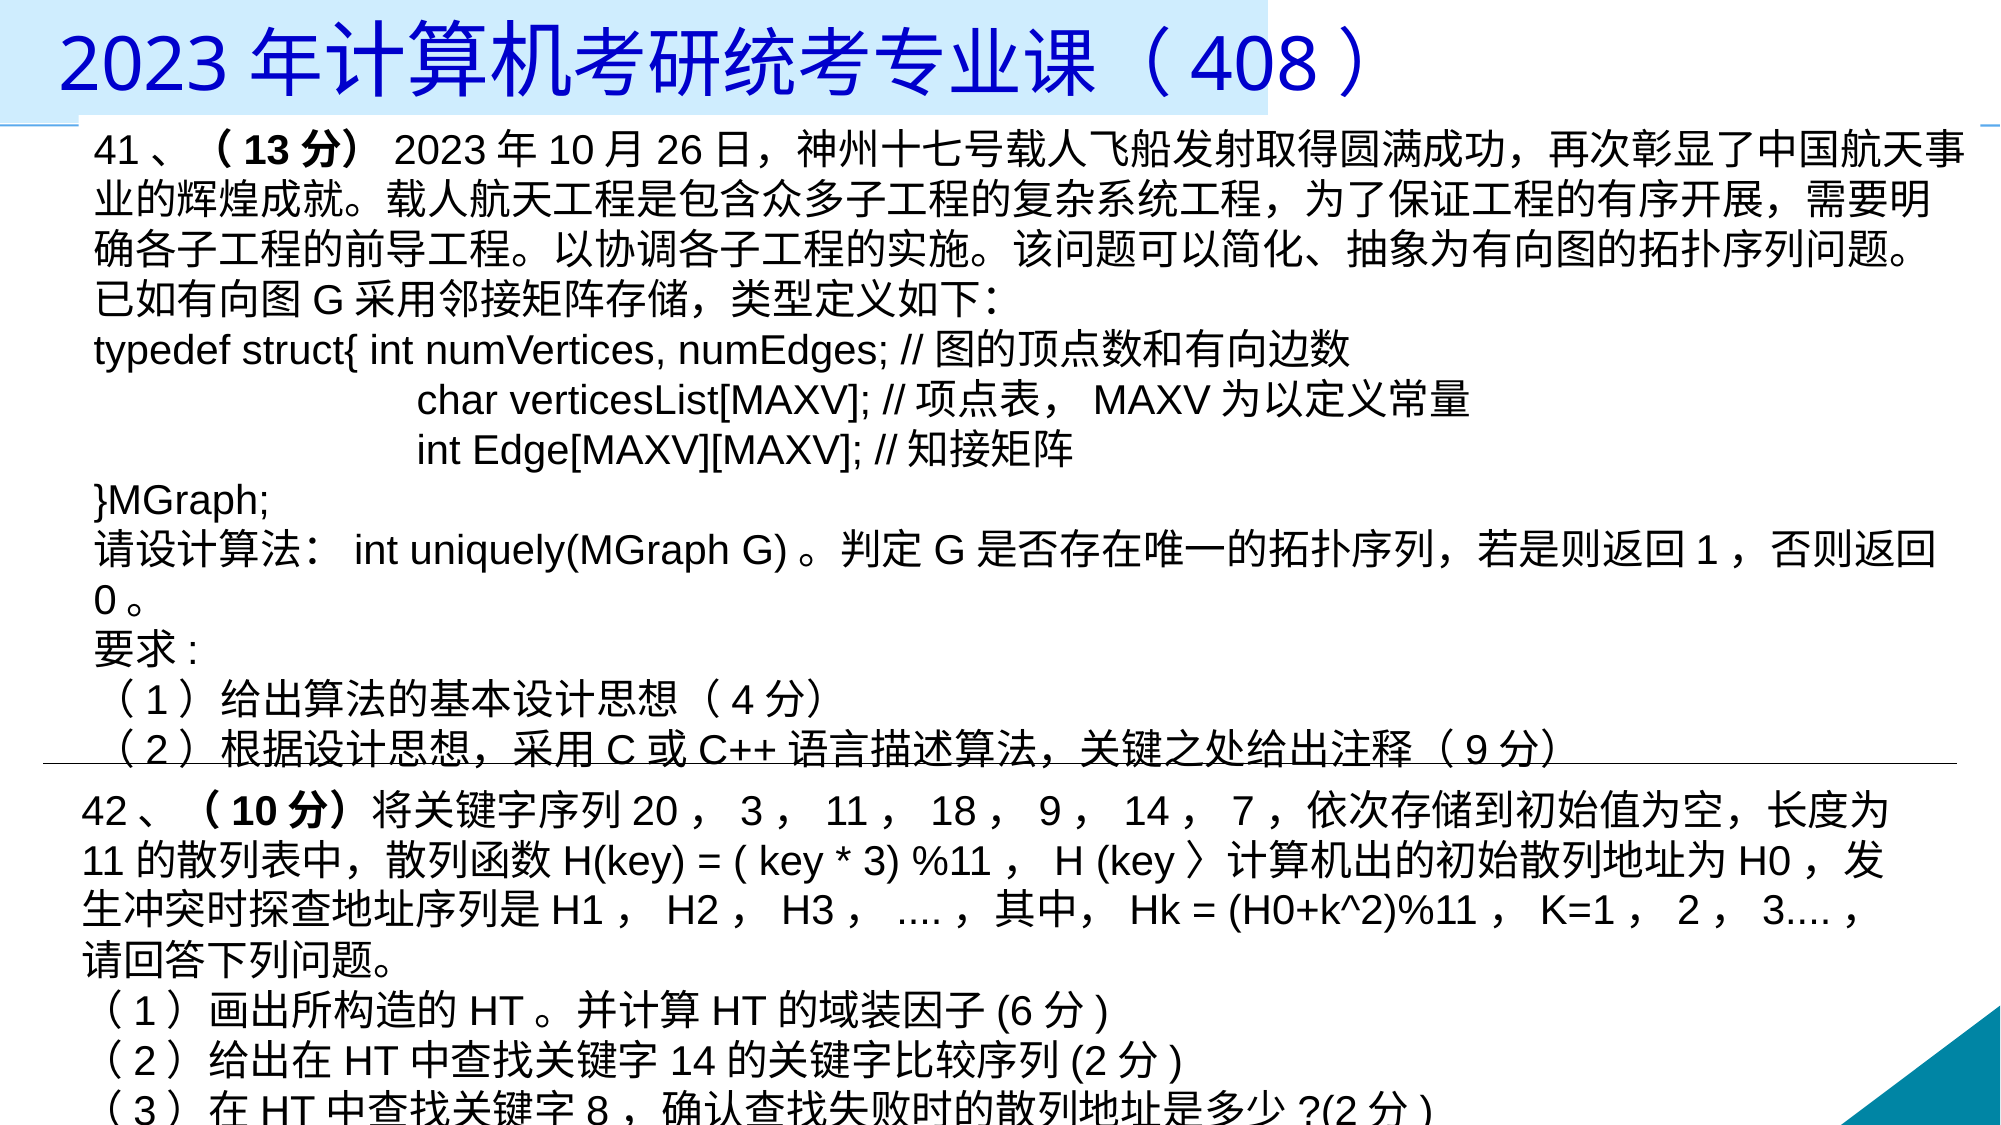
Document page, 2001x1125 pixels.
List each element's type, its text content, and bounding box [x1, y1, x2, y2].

title 2023年计算机考研统考专业课（408） [43, 7, 1769, 121]
text_box 42、（10分）将关键字序列20，3，11，18，9，14，7，依次存储到初始值为空，长度为11的散列表中，散列函数H(key) = ( key * 3) %11，H (key〉计算机出的初始散列地址为H0，发生冲突时探查地址序列是H1，H2，H3，....，其中，Hk = (H0+k^2)%11，K=1，2，3....，请回答下列问题。 （1）画出所构造的HT。并计算HT的域装因子(6分) （2）给出在HT中查找关键字14的关键字比较序列(2分) （3）在HT中查找关键字8，确认查找失败时的散列地址是多少?(2分) [66, 775, 1934, 1125]
text_box 41、（13分）2023年10月26日，神州十七号载人飞船发射取得圆满成功，再次彰显了中国航天事业的辉煌成就。载人航天工程是包含众多子工程的复杂系统工程，为了保证工程的有序开展，需要明确各子工程的前导工程。以协调各子工程的实施。该问题可以简化、抽象为有向图的拓扑序列问题。已如有向图G采用邻接矩阵存储，类型定义如下： typedef struct{ int numVertices, numEdges; //图的顶点数和有向边数 char verticesList[MAXV]; //项点表，MAXV为以定义常量 int Edge[MAXV][MAXV]; //知接矩阵 }MGraph; 请设计算法：int uniquely(MGraph G)。判定G是否存在唯一的拓扑序列，若是则返回1，否则返回0。 要求: （1）给出算法的基本设计思想（4分） （2）根据设计思想，采用C或C++语言描述算法，关键之处给出注释（9分） [78, 115, 1981, 781]
